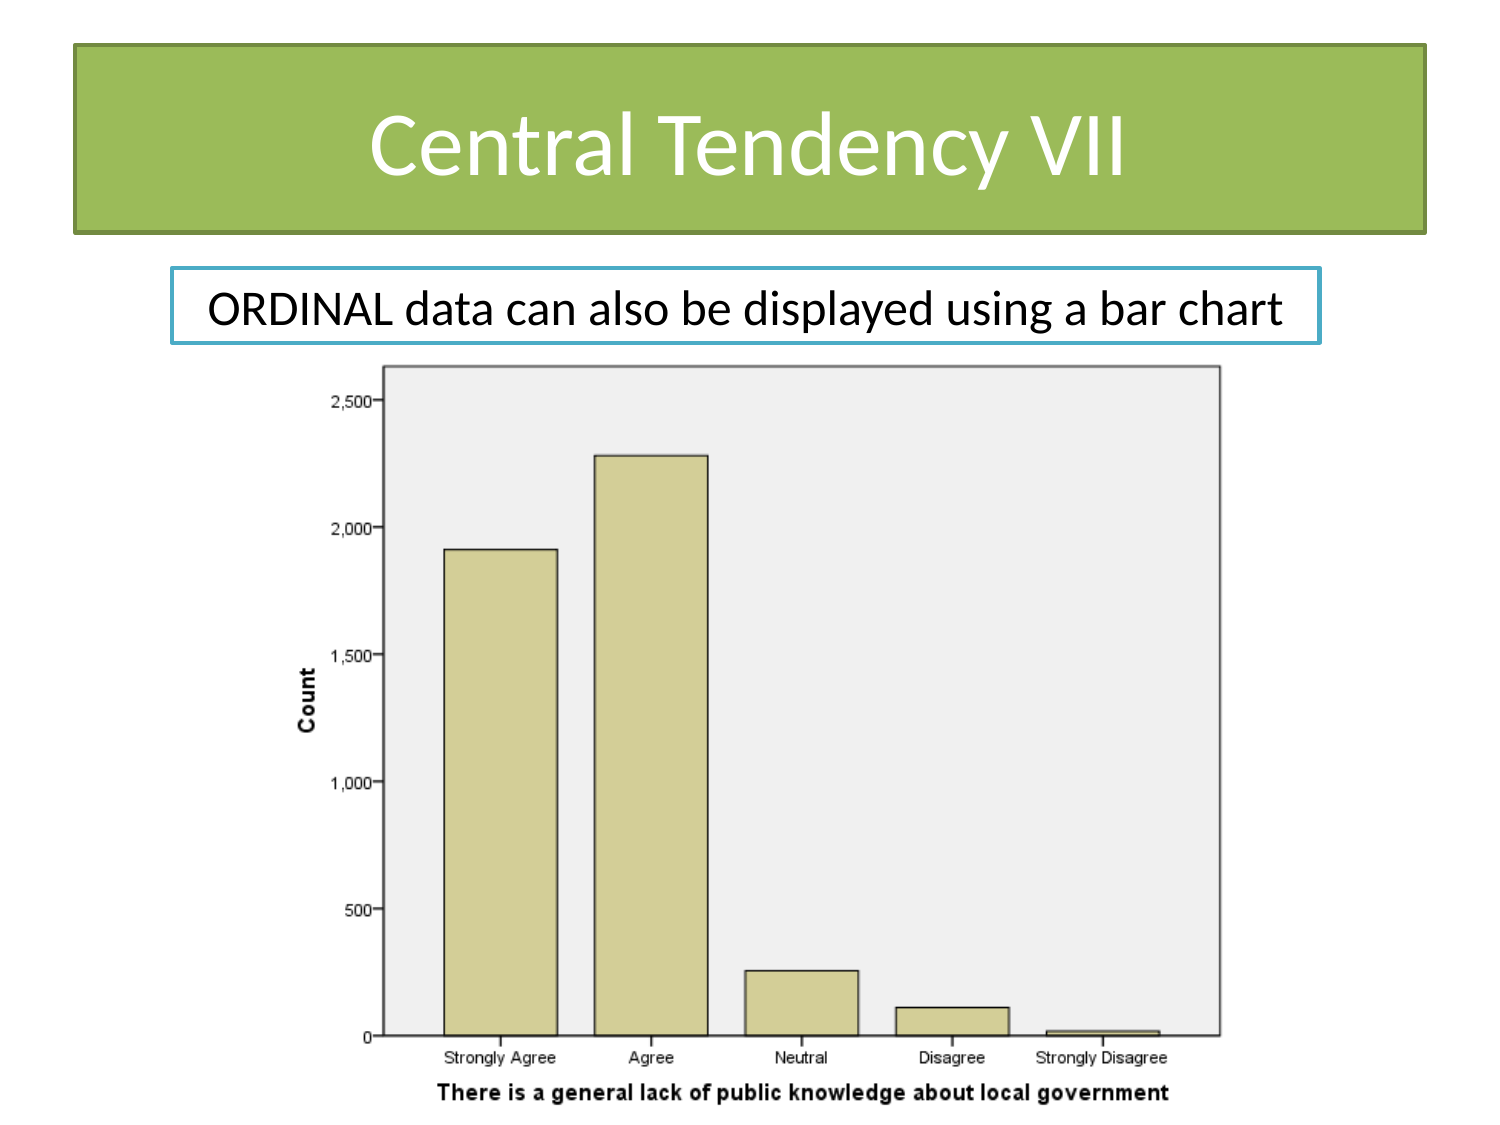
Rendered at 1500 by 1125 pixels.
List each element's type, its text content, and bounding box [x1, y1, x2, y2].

picture [272, 359, 1230, 1125]
text_box ORDINAL data can also be displayed using a bar chart [170, 266, 1322, 345]
title Central Tendency VII [73, 43, 1427, 235]
